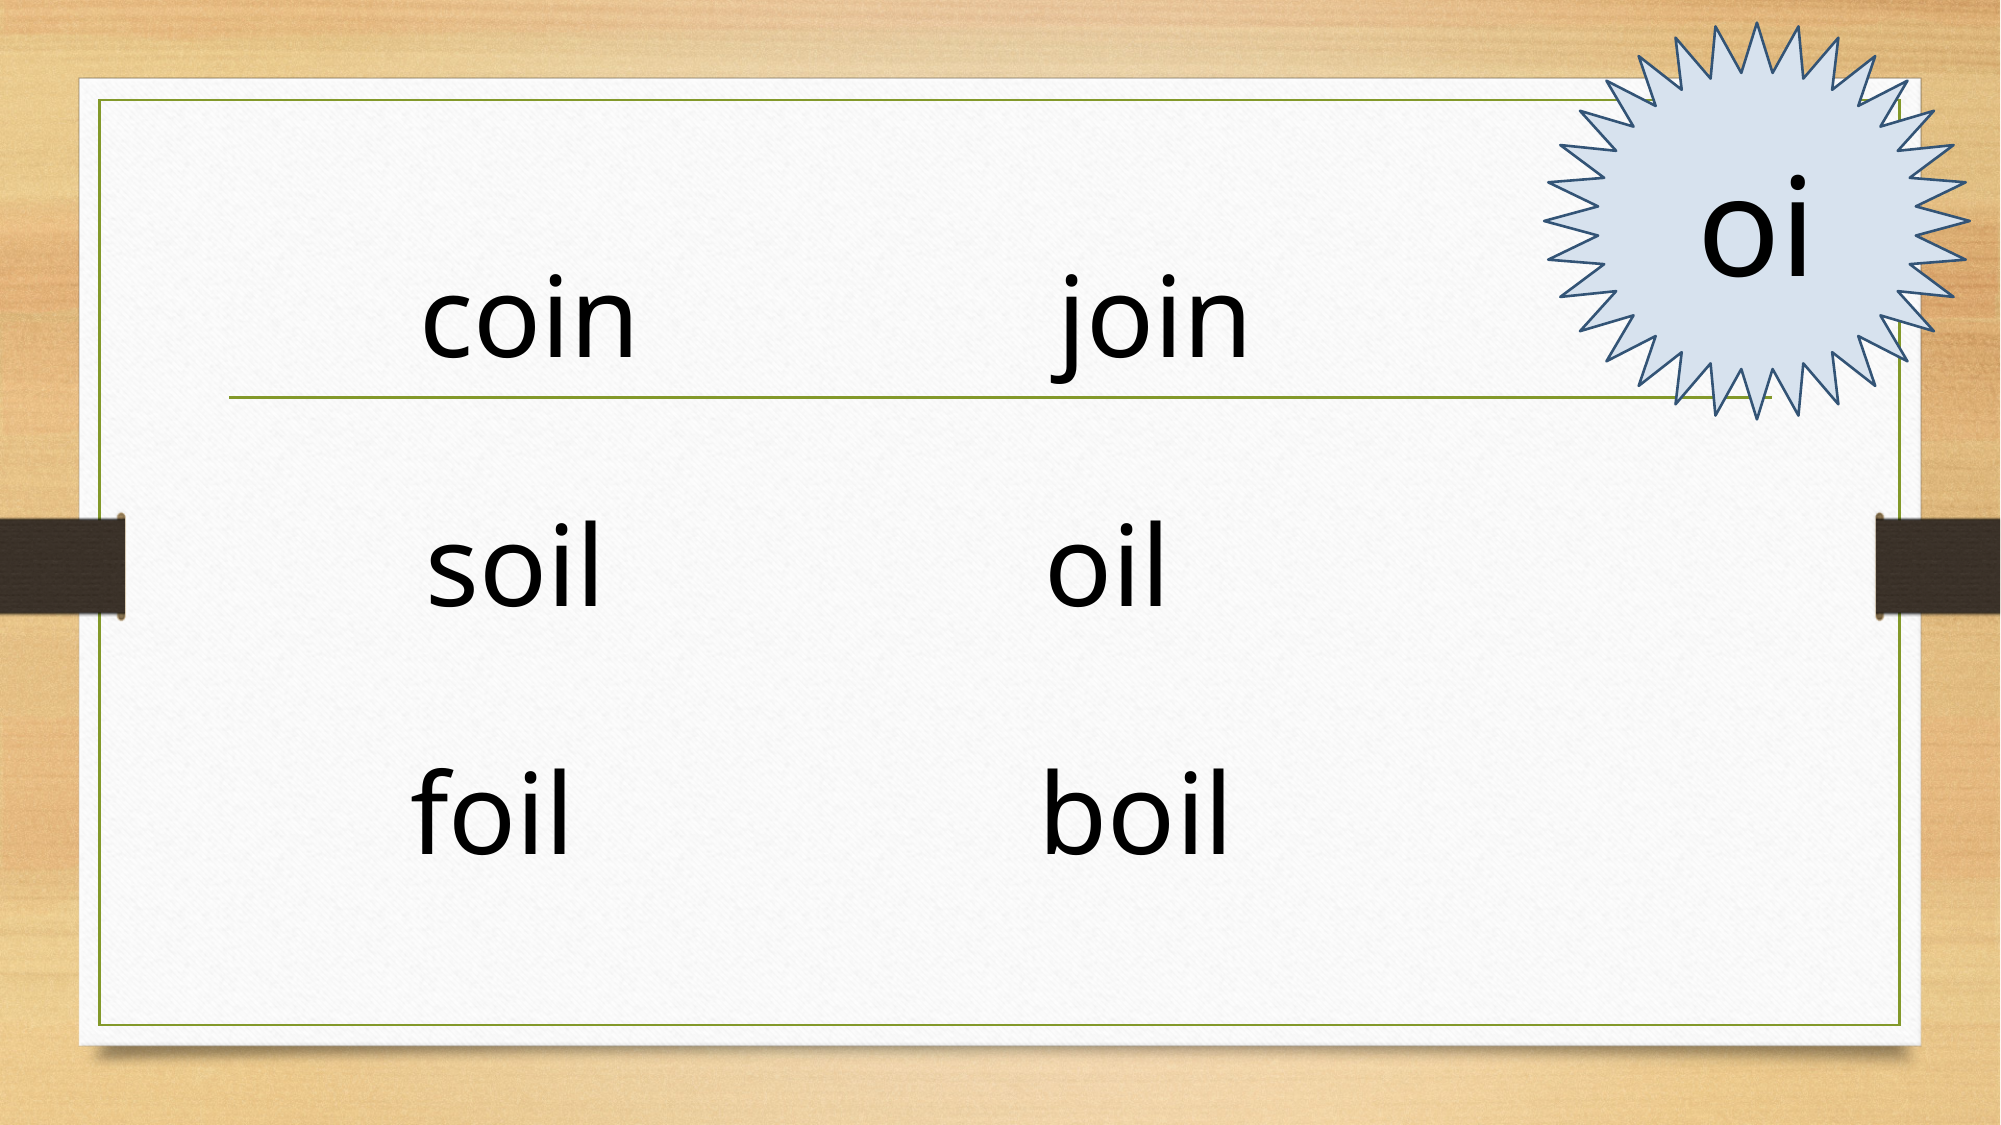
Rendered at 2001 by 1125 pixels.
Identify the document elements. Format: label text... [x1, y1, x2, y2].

text_box oi [1542, 21, 1972, 421]
text_box boil [1023, 734, 1249, 885]
text_box foil [395, 734, 590, 885]
text_box coin [404, 237, 656, 388]
text_box join [1043, 237, 1269, 388]
picture [0, 0, 2001, 1125]
text_box oil [1029, 486, 1186, 637]
text_box soil [410, 486, 621, 637]
